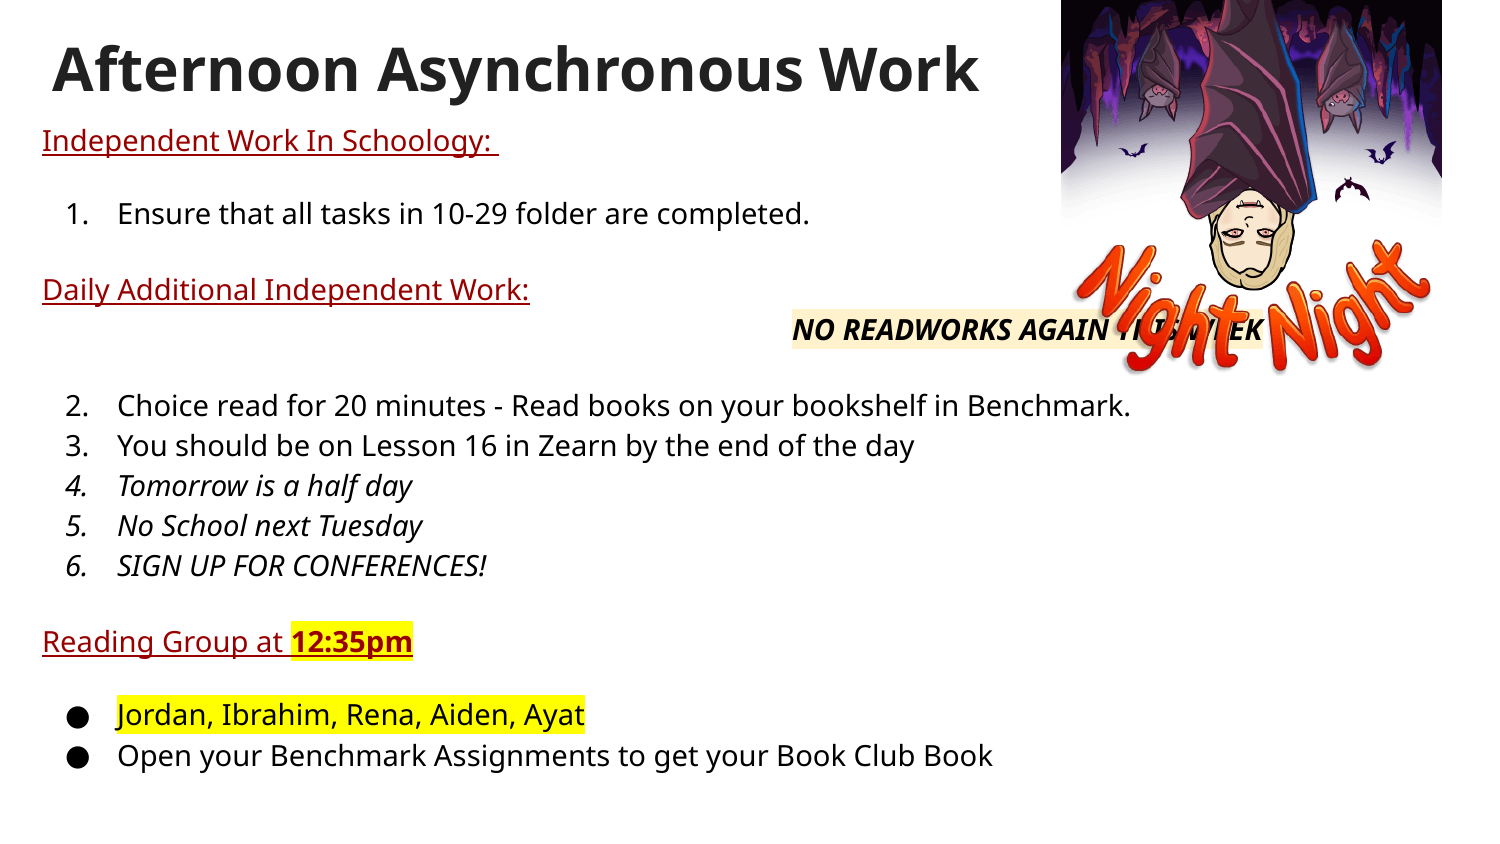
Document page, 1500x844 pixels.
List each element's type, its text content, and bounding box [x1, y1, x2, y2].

picture [1061, 0, 1442, 381]
list Independent Work In Schoology: Ensure that all tasks in 10-29 folder are completed. Daily Additional Independent Work: NO READWORKS AGAIN THIS WEEK Choice read for 20 minutes - Read books on your bookshelf in Benchmark. You should be on Lesson 16 in Zearn by the end of the day Tomorrow is a half day No School next Tuesday SIGN UP FOR CONFERENCES! Reading Group at 12:35pm Jordan, Ibrahim, Rena, Aiden, Ayat Open your Benchmark Assignments to get your Book Club Book [27, 101, 1419, 809]
title Afternoon Asynchronous Work [37, 15, 1056, 101]
